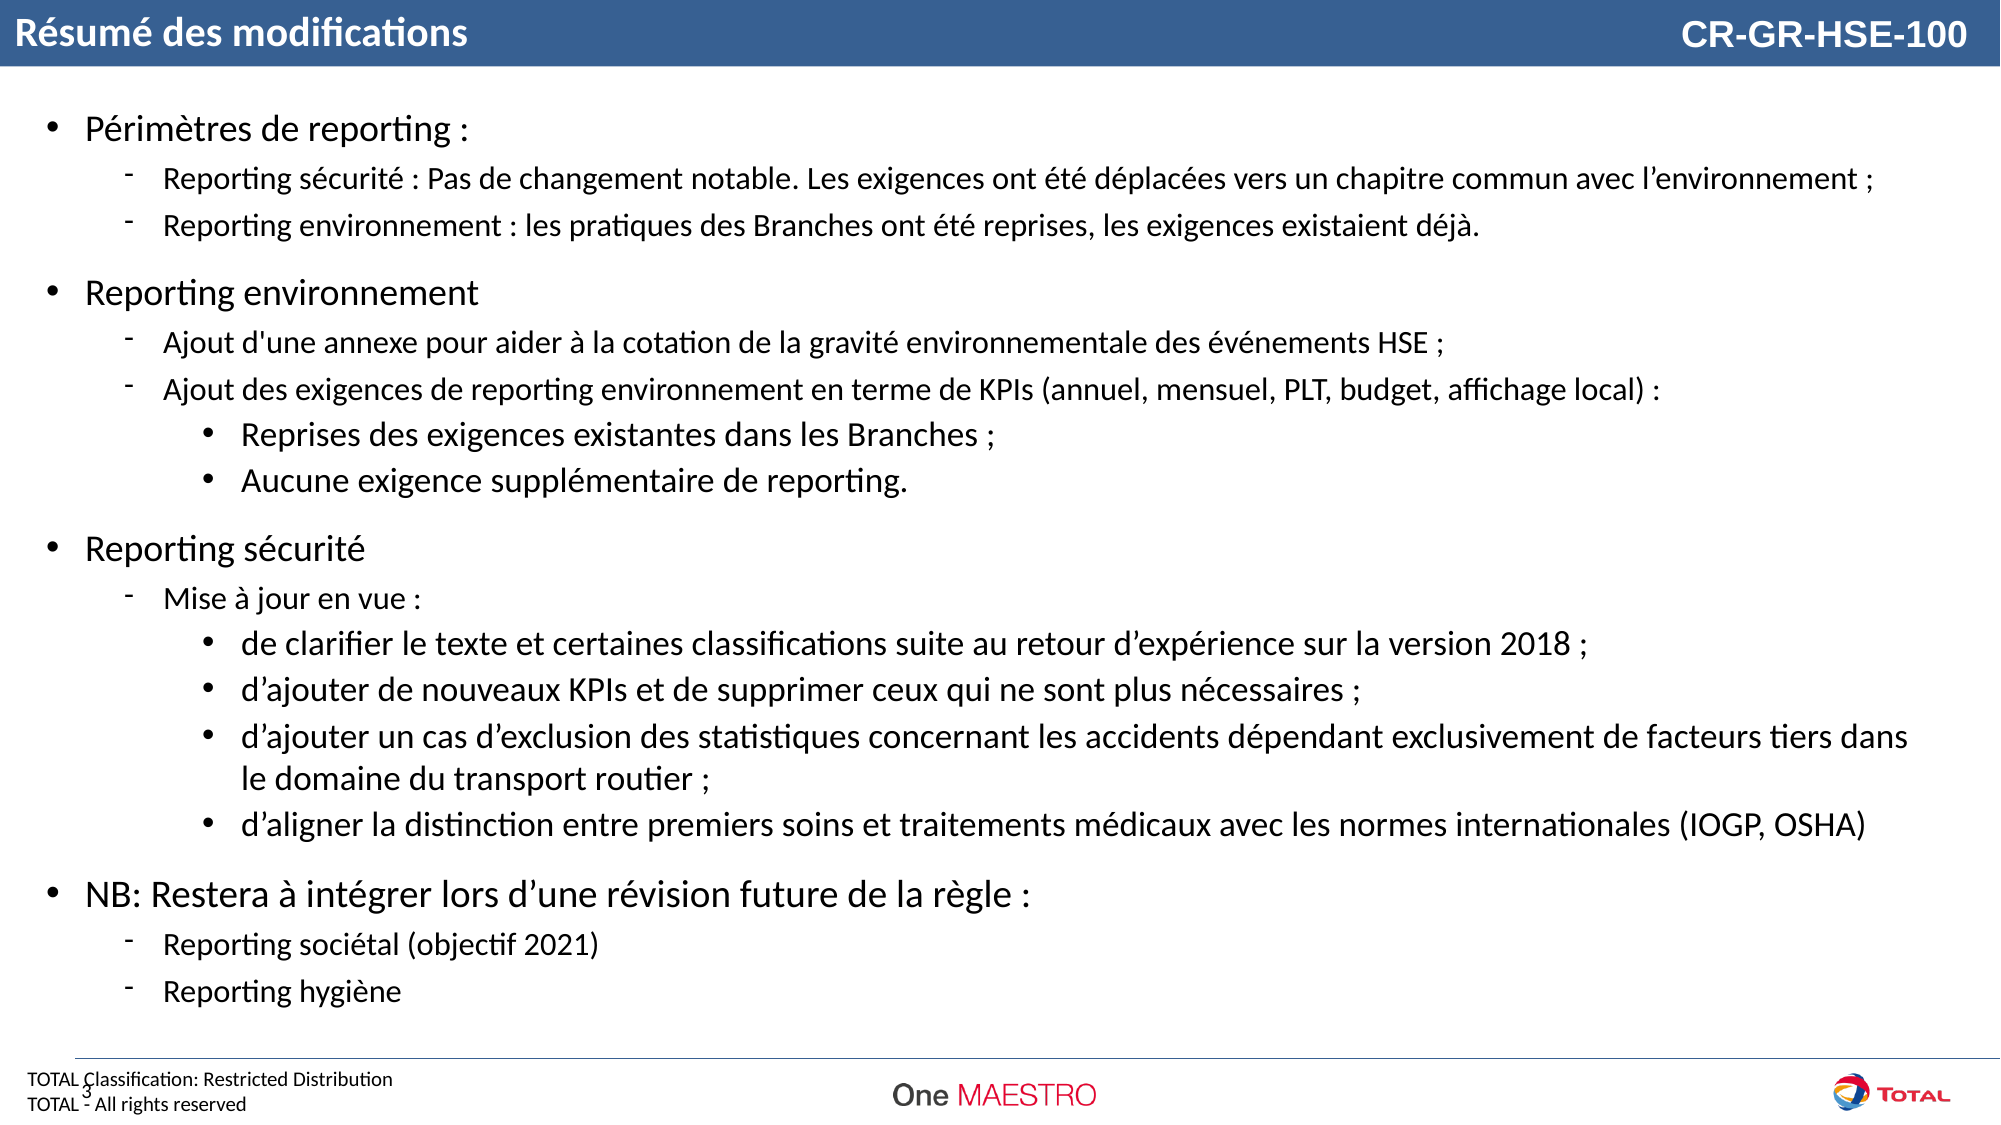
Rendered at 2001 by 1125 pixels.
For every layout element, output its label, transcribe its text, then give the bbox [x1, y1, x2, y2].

picture [1826, 1065, 1957, 1118]
picture [893, 1083, 1096, 1106]
text_box Résumé des modifications [0, 0, 882, 67]
list Périmètres de reporting : Reporting sécurité : Pas de changement notable. Les exigences ont été déplacées vers un chapitre commun avec l’environnement ; Reporting environnement : les pratiques des Branches ont été reprises, les exigences existaient déjà. Reporting environnement Ajout d'une annexe pour aider à la cotation de la gravité environnementale des événements HSE ; Ajout des exigences de reporting environnement en terme de KPIs (annuel, mensuel, PLT, budget, affichage local) : Reprises des exigences existantes dans les Branches ; Aucune exigence supplémentaire de reporting. Reporting sécurité Mise à jour en vue : de clarifier le texte et certaines classifications suite au retour d’expérience sur la version 2018 ; d’ajouter de nouveaux KPIs et de supprimer ceux qui ne sont plus nécessaires ; d’ajouter un cas d’exclusion des statistiques concernant les accidents dépendant exclusivement de facteurs tiers dans le domaine du transport routier ; d’aligner la distinction entre premiers soins et traitements médicaux avec les normes internationales (IOGP, OSHA) NB: Restera à intégrer lors d’une révision future de la règle : Reporting sociétal (objectif 2021) Reporting hygiène [31, 96, 1940, 1045]
text_box CR-GR-HSE-100 [1666, 3, 2000, 63]
